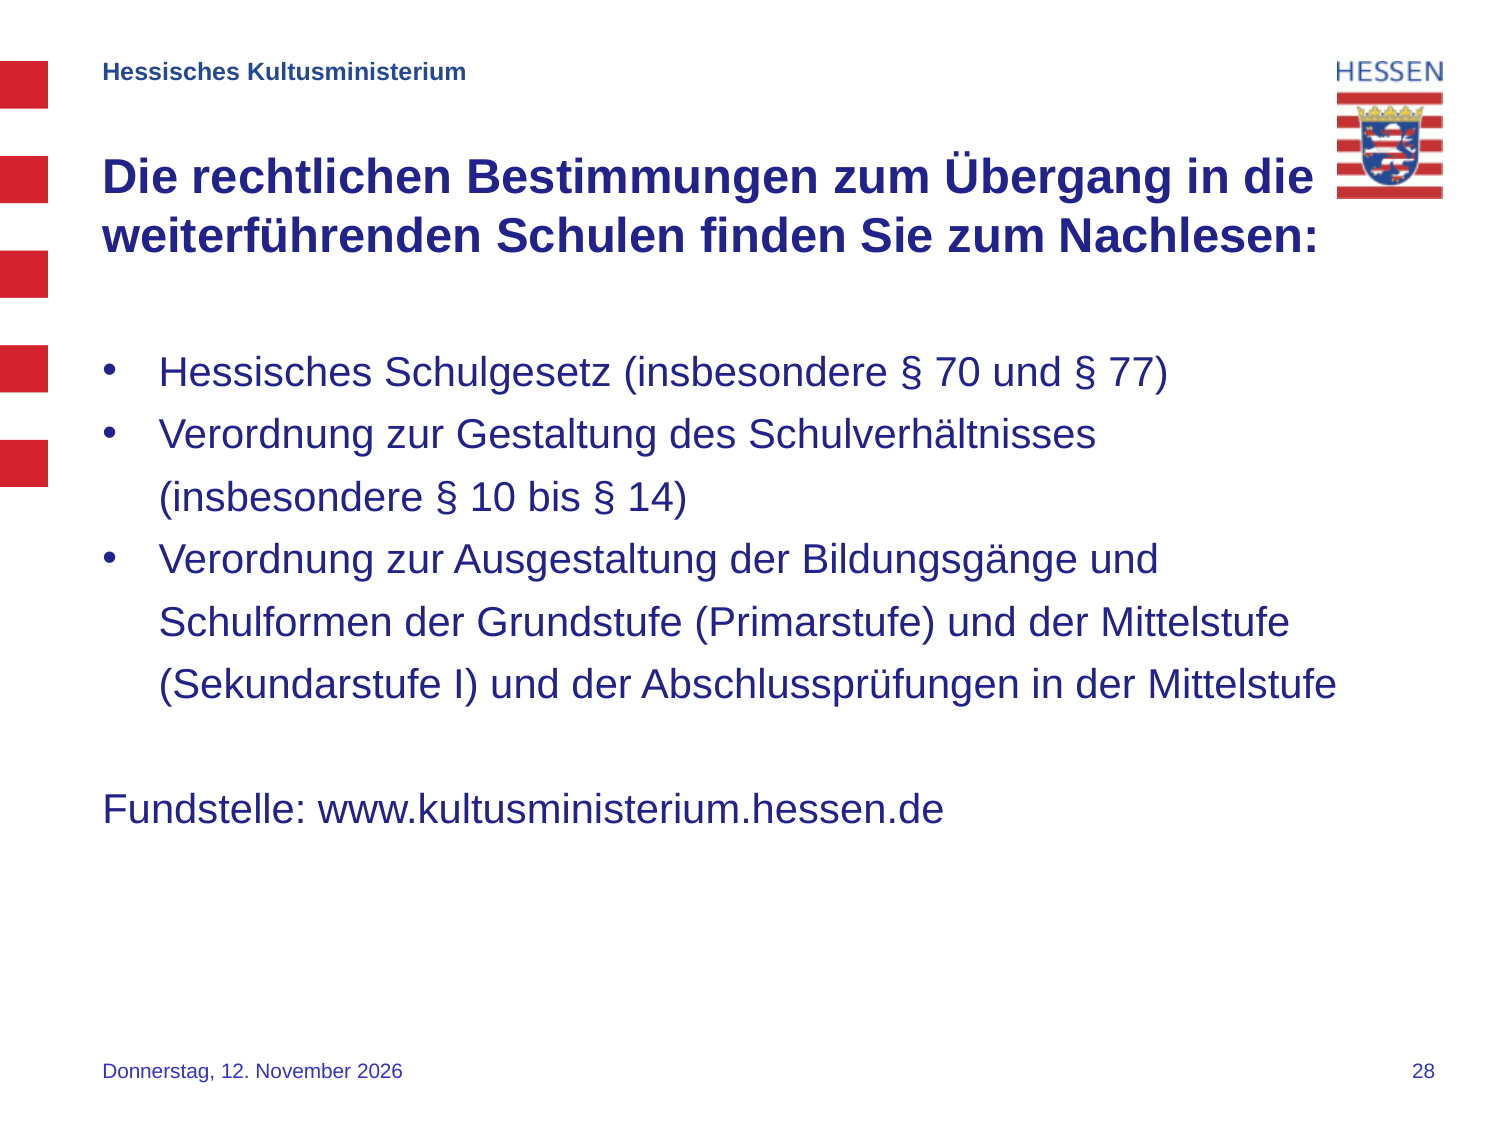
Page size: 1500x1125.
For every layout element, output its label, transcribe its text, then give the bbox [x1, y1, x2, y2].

title Die rechtlichen Bestimmungen zum Übergang in die weiterführenden Schulen finden Sie zum Nachlesen: [87, 137, 1363, 324]
footer Hessisches Kultusministerium [86, 47, 563, 124]
slide_number Donnerstag, 5. Oktober 2023 [87, 1049, 571, 1113]
list Hessisches Schulgesetz (insbesondere § 70 und § 77) Verordnung zur Gestaltung des Schulverhältnisses (insbesondere § 10 bis § 14) Verordnung zur Ausgestaltung der Bildungsgänge und Schulformen der Grundstufe (Primarstufe) und der Mittelstufe (Sekundarstufe I) und der Abschlussprüfungen in der Mittelstufe Fundstelle: www.kultusministerium.hessen.de [87, 324, 1363, 1000]
picture [0, 61, 48, 487]
picture [1337, 61, 1443, 199]
